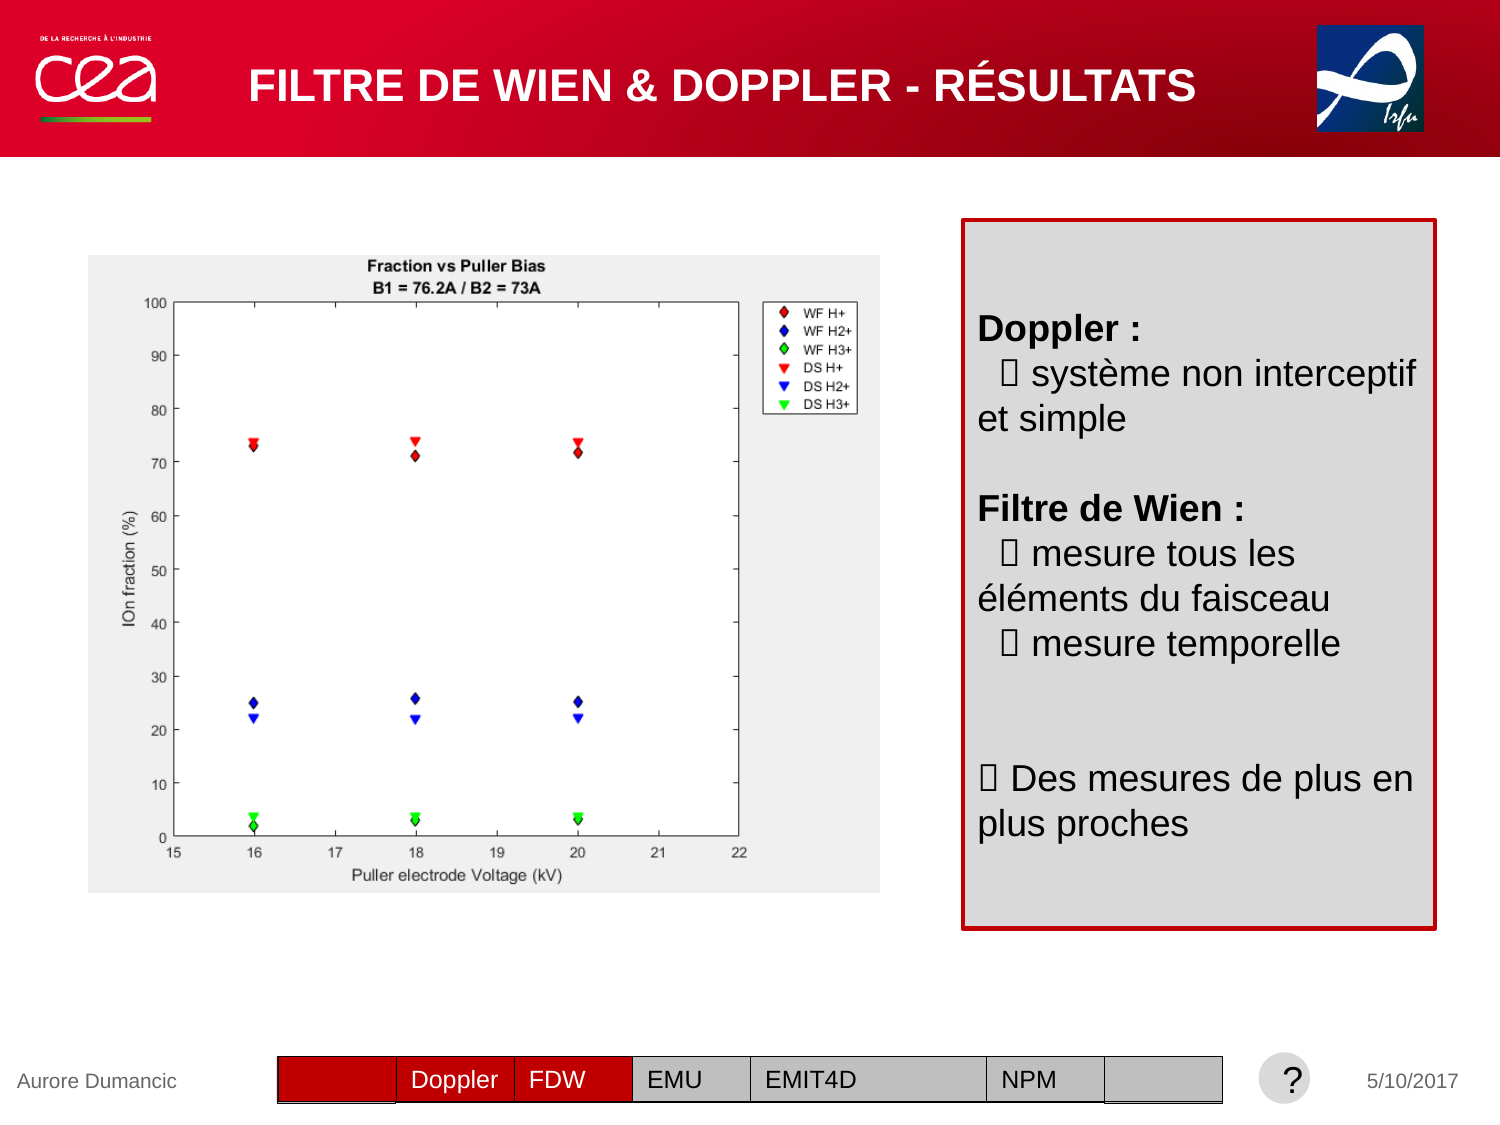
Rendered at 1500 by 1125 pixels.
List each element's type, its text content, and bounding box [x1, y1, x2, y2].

title Filtre de Wien & Doppler - résultats [248, 8, 1436, 158]
text_box Doppler :  système non interceptif et simple Filtre de Wien :  mesure tous les éléments du faisceau  mesure temporelle  Des mesures de plus en plus proches [961, 218, 1437, 931]
footer Aurore Dumancic 5/10/2017 [16, 1050, 1496, 1111]
picture [88, 255, 881, 894]
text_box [633, 1055, 1223, 1102]
text_box [74, 45, 1425, 138]
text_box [277, 1055, 633, 1102]
picture [0, 0, 1500, 157]
text_box ? [1258, 1052, 1311, 1104]
